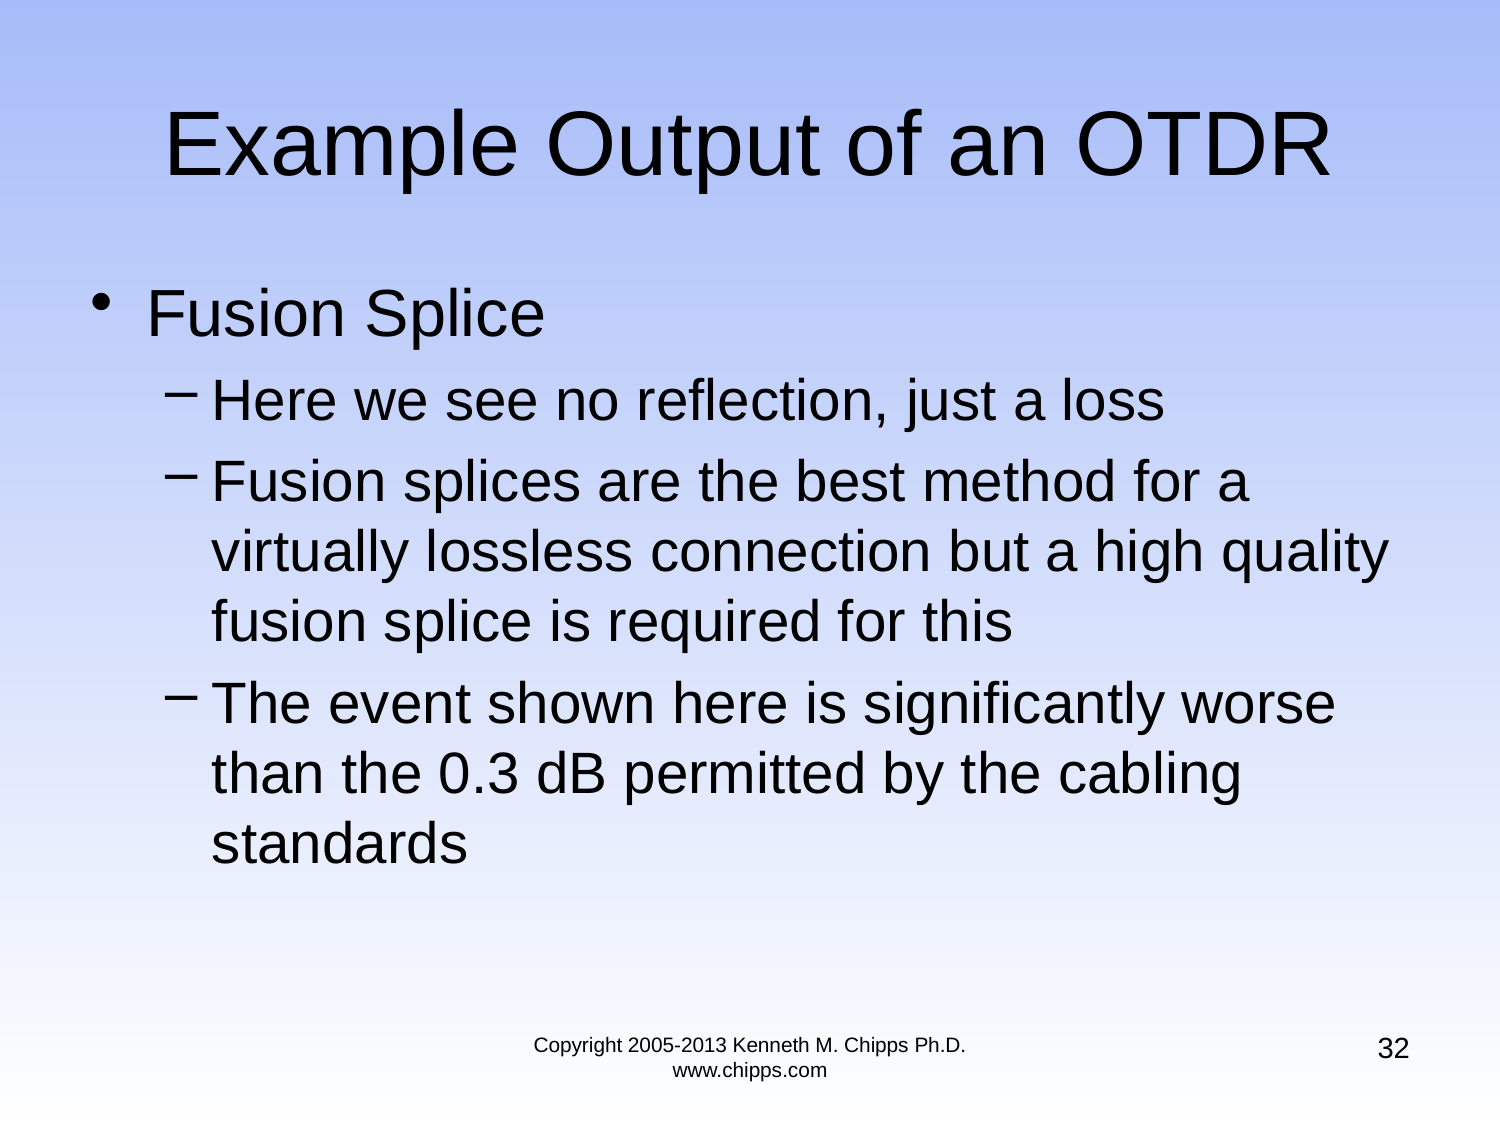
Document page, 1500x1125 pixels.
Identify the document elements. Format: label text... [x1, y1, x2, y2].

footer Copyright 2005-2013 Kenneth M. Chipps Ph.D. www.chipps.com [449, 1024, 1051, 1103]
slide_number 32 [1074, 1021, 1426, 1101]
list Fusion Splice Here we see no reflection, just a loss Fusion splices are the best method for a virtually lossless connection but a high quality fusion splice is required for this The event shown here is significantly worse than the 0.3 dB permitted by the cabling standards [75, 262, 1425, 1005]
title Example Output of an OTDR [75, 45, 1425, 233]
